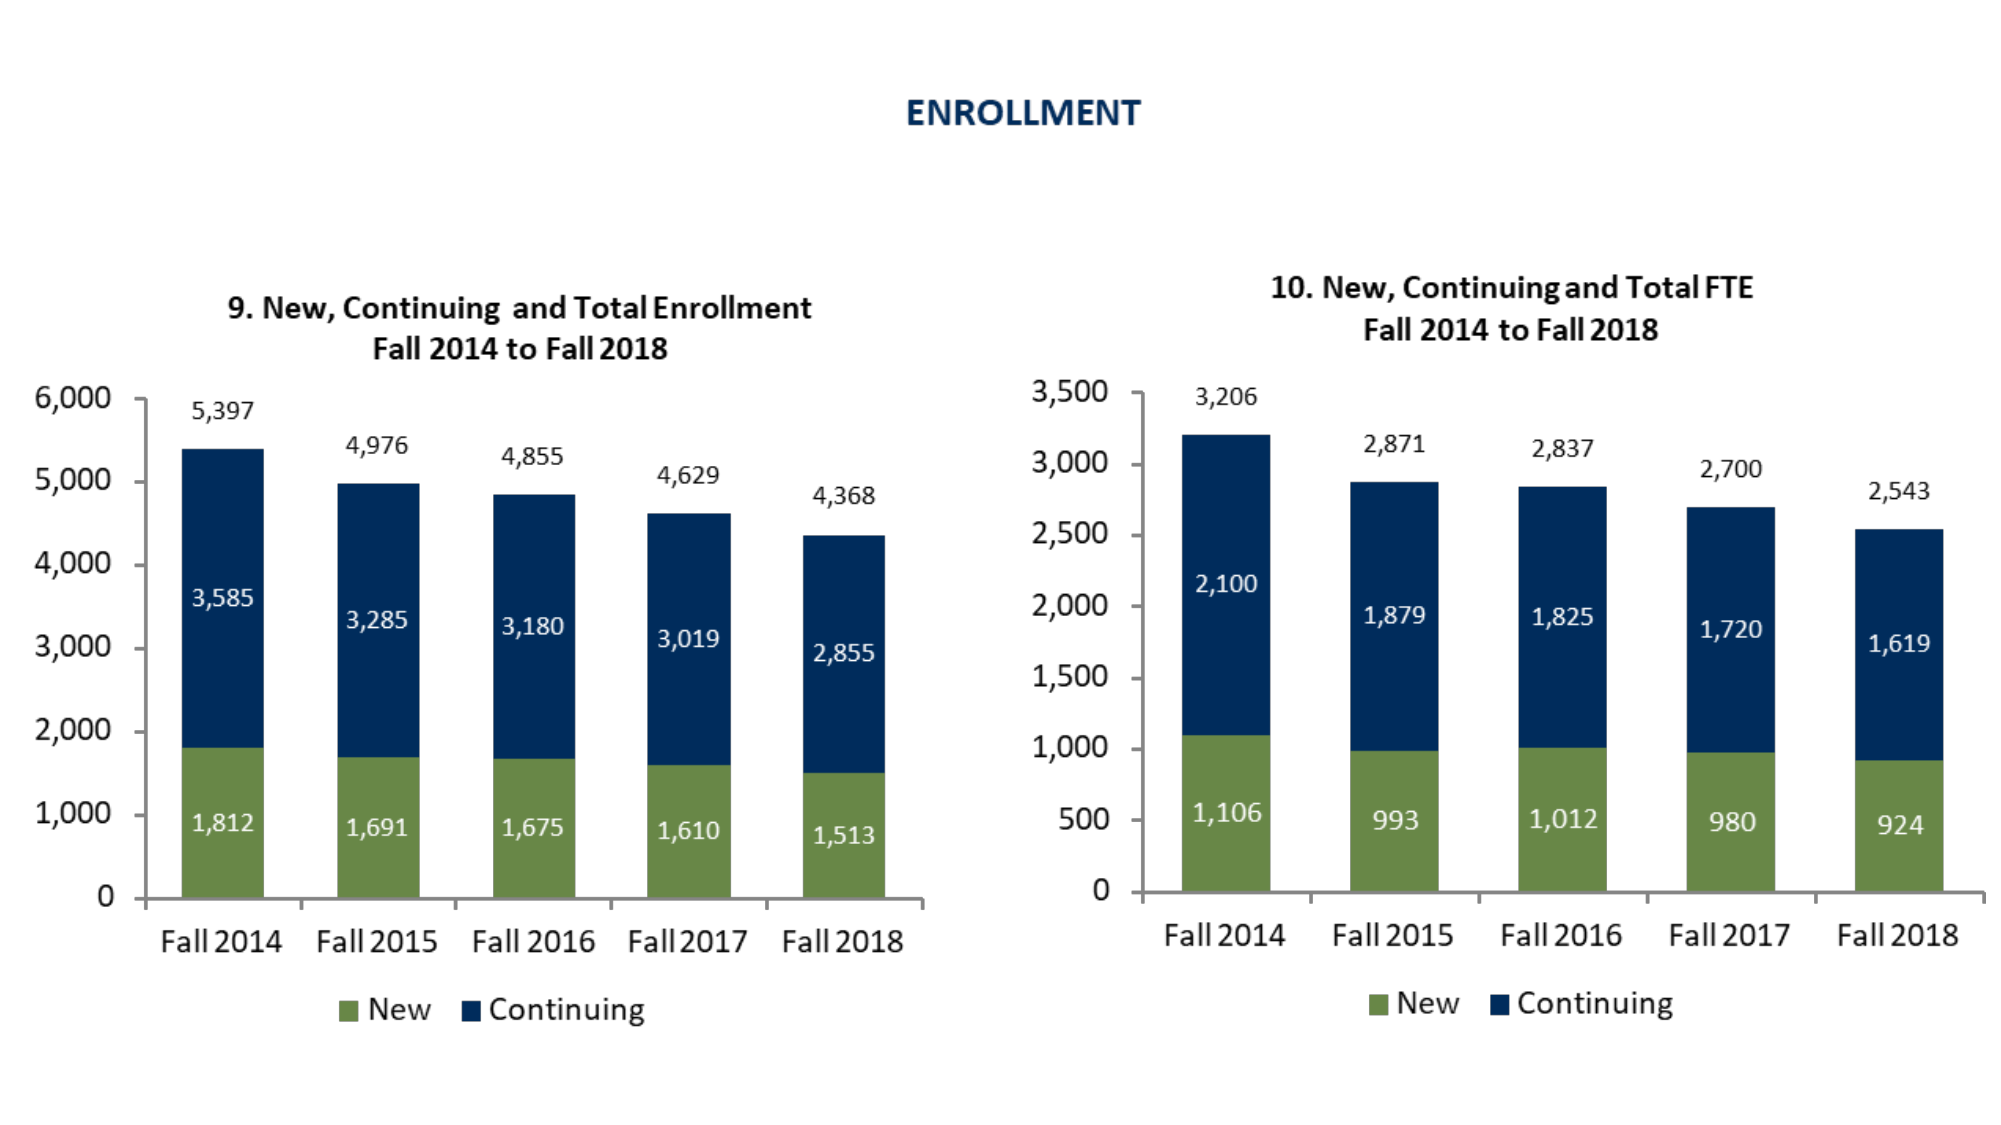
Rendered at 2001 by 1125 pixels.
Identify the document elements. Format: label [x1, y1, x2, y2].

picture [14, 75, 1986, 1050]
